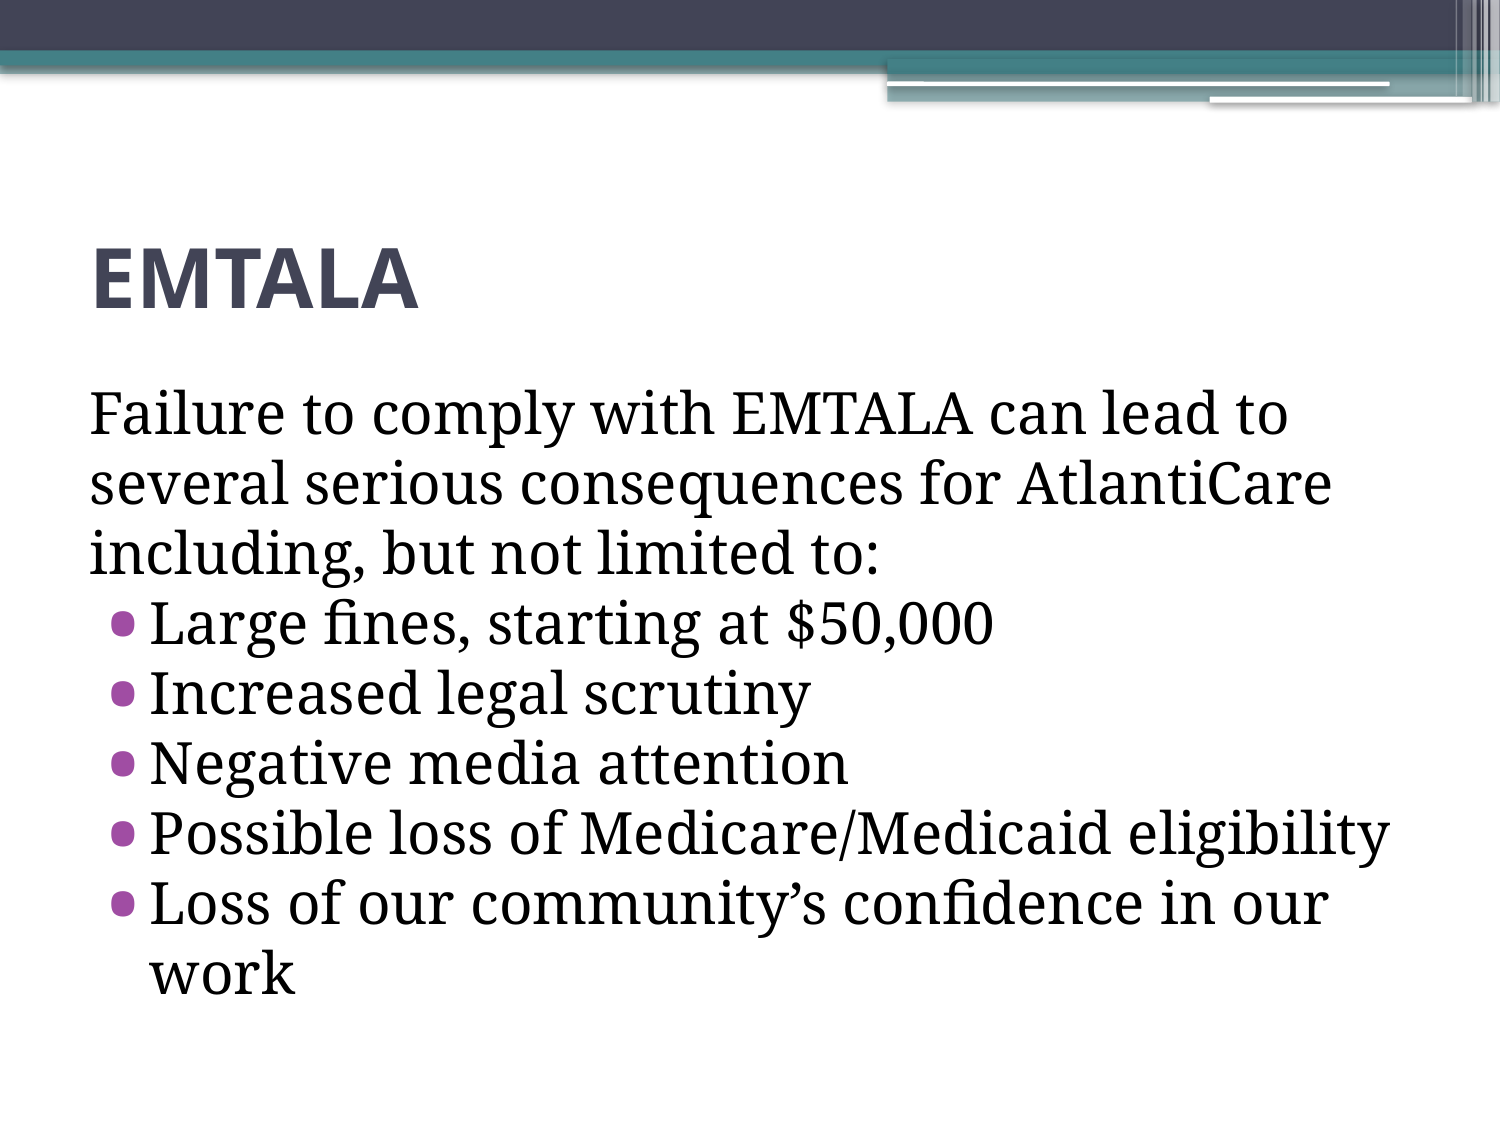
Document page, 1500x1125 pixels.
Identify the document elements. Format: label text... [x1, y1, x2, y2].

list Failure to comply with EMTALA can lead to several serious consequences for AtlantiCare including, but not limited to: Large fines, starting at $50,000 Increased legal scrutiny Negative media attention Possible loss of Medicare/Medicaid eligibility Loss of our community’s confidence in our work [75, 368, 1425, 1079]
title EMTALA [75, 187, 1425, 363]
